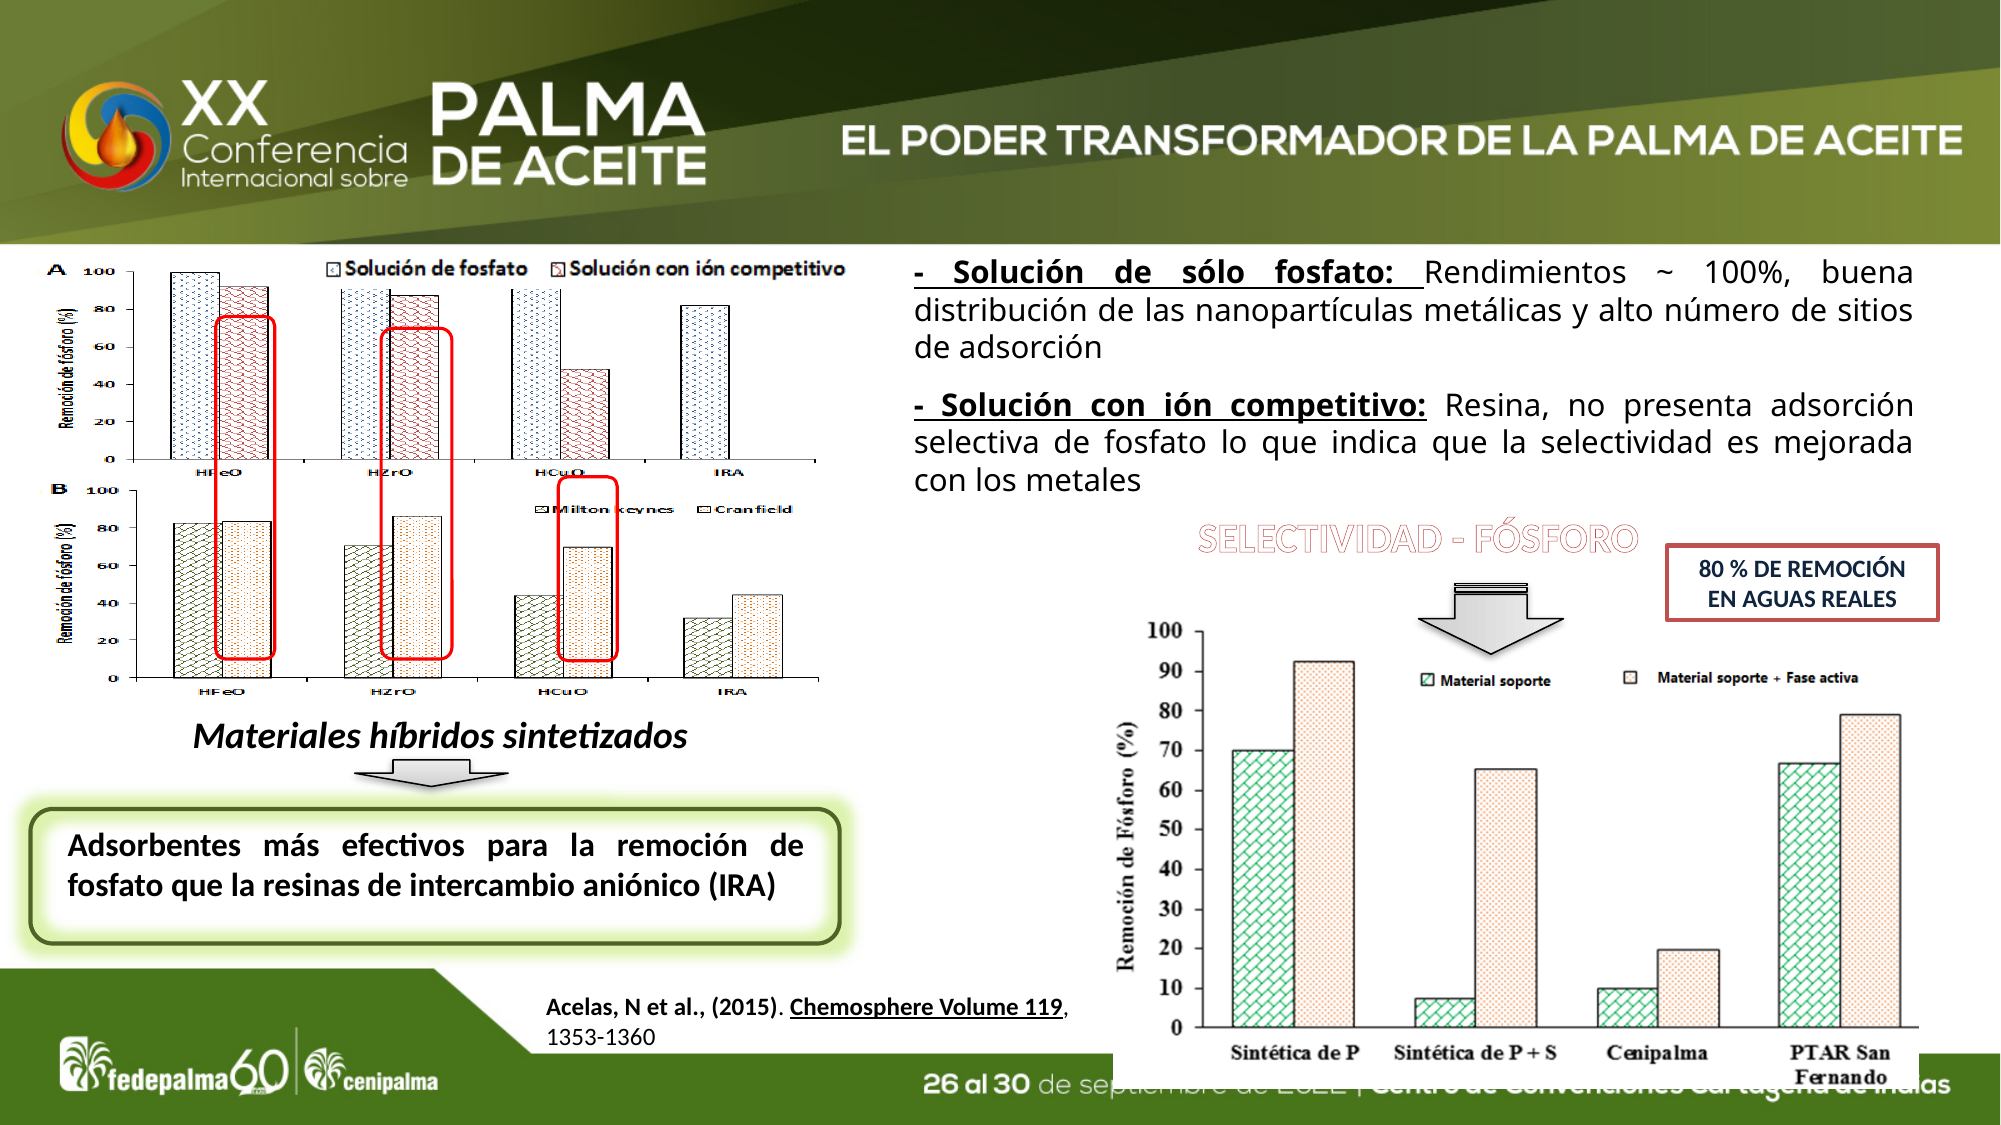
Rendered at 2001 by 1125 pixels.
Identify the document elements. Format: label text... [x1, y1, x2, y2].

text_box [353, 759, 509, 788]
text_box - Solución de sólo fosfato: Rendimientos ~ 100%, buena distribución de las nanopartículas metálicas y alto número de sitios de adsorción [898, 245, 1930, 373]
text_box [28, 806, 842, 946]
text_box SELECTIVIDAD - FÓSFORO [1182, 502, 1654, 568]
text_box 80 % DE REMOCIÓN EN AGUAS REALES [1665, 543, 1940, 622]
text_box Materiales híbridos sintetizados [177, 713, 712, 764]
text_box [1454, 587, 1528, 617]
text_box - Solución con ión competitivo: Resina, no presenta adsorción selectiva de fosfato lo que indica que la selectividad es mejorada con los metales [898, 377, 1930, 505]
picture [0, 0, 2001, 1125]
text_box Acelas, N et al., (2015). Chemosphere Volume 119, 1353-1360 [531, 983, 1095, 1088]
